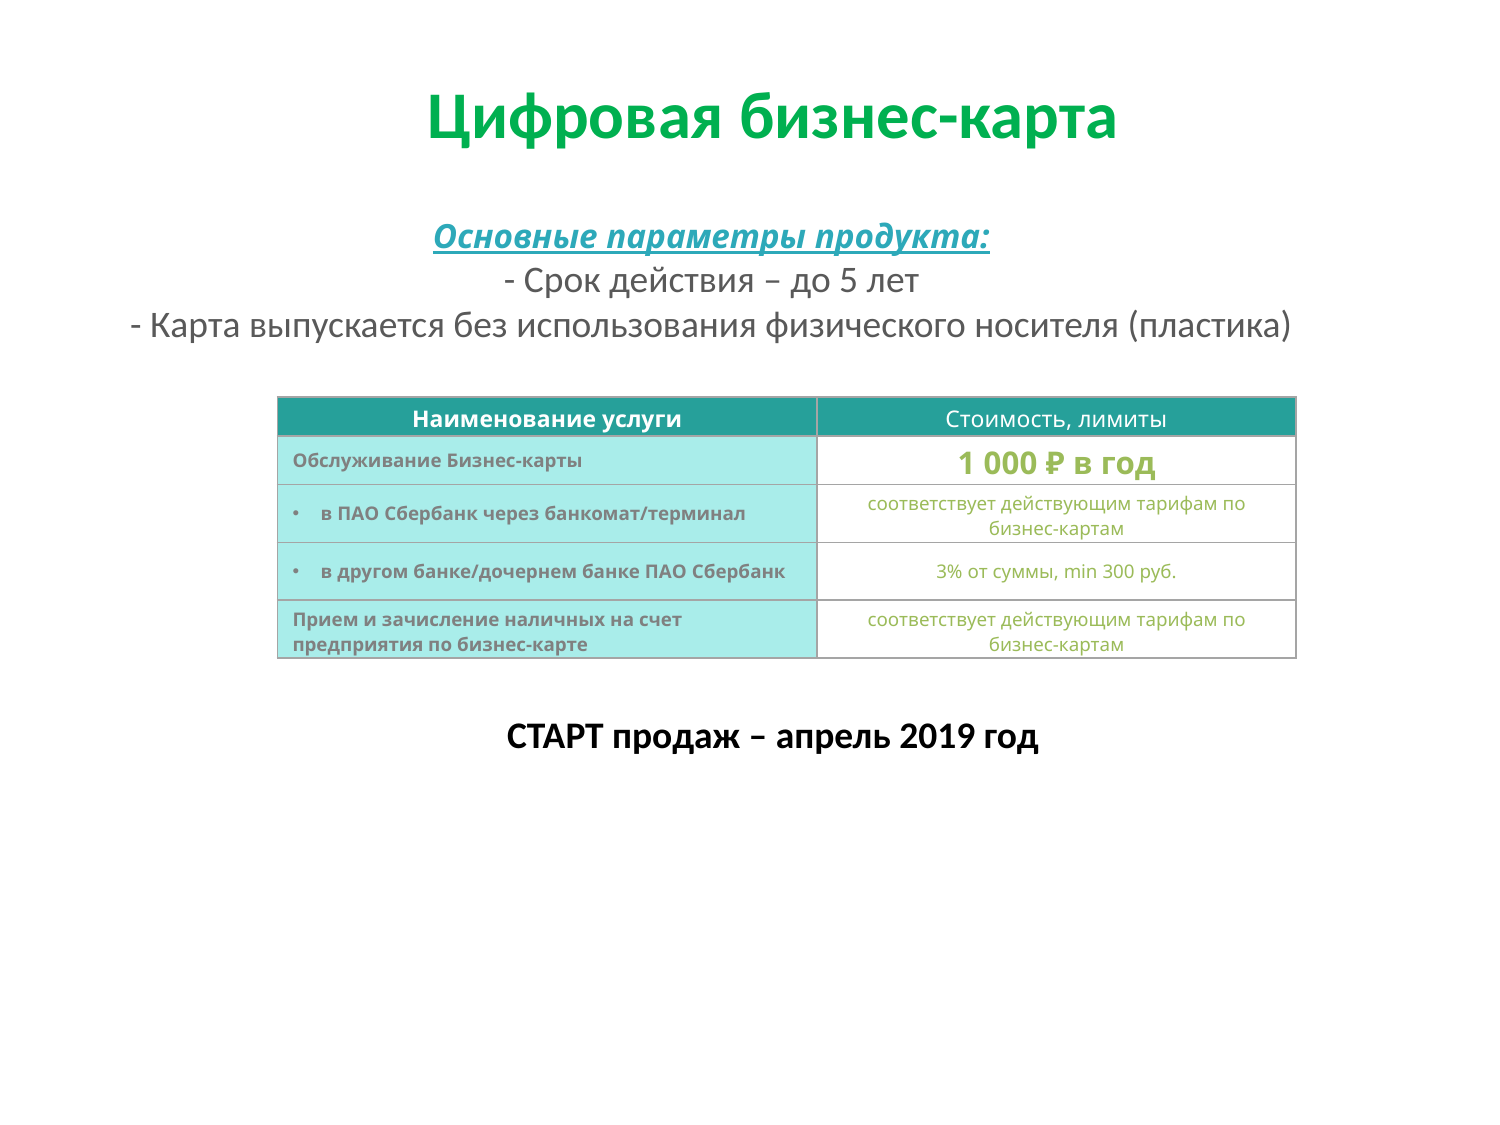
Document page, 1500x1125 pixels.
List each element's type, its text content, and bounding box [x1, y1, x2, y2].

table_cell соответствует действующим тарифам по бизнес-картам [818, 485, 1295, 542]
table_cell Прием и зачисление наличных на счет предприятия по бизнес-карте [278, 601, 816, 657]
text_box Основные параметры продукта: - Срок действия – до 5 лет - Карта выпускается без использования физического носителя (пластика) [47, 185, 1376, 356]
table_cell соответствует действующим тарифам по бизнес-картам [818, 601, 1295, 657]
table_cell 1 000 ₽ в год [818, 437, 1295, 484]
text_box СТАРТ продаж – апрель 2019 год [398, 704, 1149, 764]
table_cell 3% от суммы, min 300 руб. [818, 543, 1295, 599]
table_header Наименование услуги [278, 398, 816, 435]
table_cell Обслуживание Бизнес-карты [278, 437, 816, 484]
table_header Стоимость, лимиты [818, 398, 1295, 435]
table_cell в другом банке/дочернем банке ПАО Сбербанк [278, 543, 816, 599]
text_box Цифровая бизнес-карта [135, 30, 1411, 273]
table_cell в ПАО Сбербанк через банкомат/терминал [278, 485, 816, 542]
